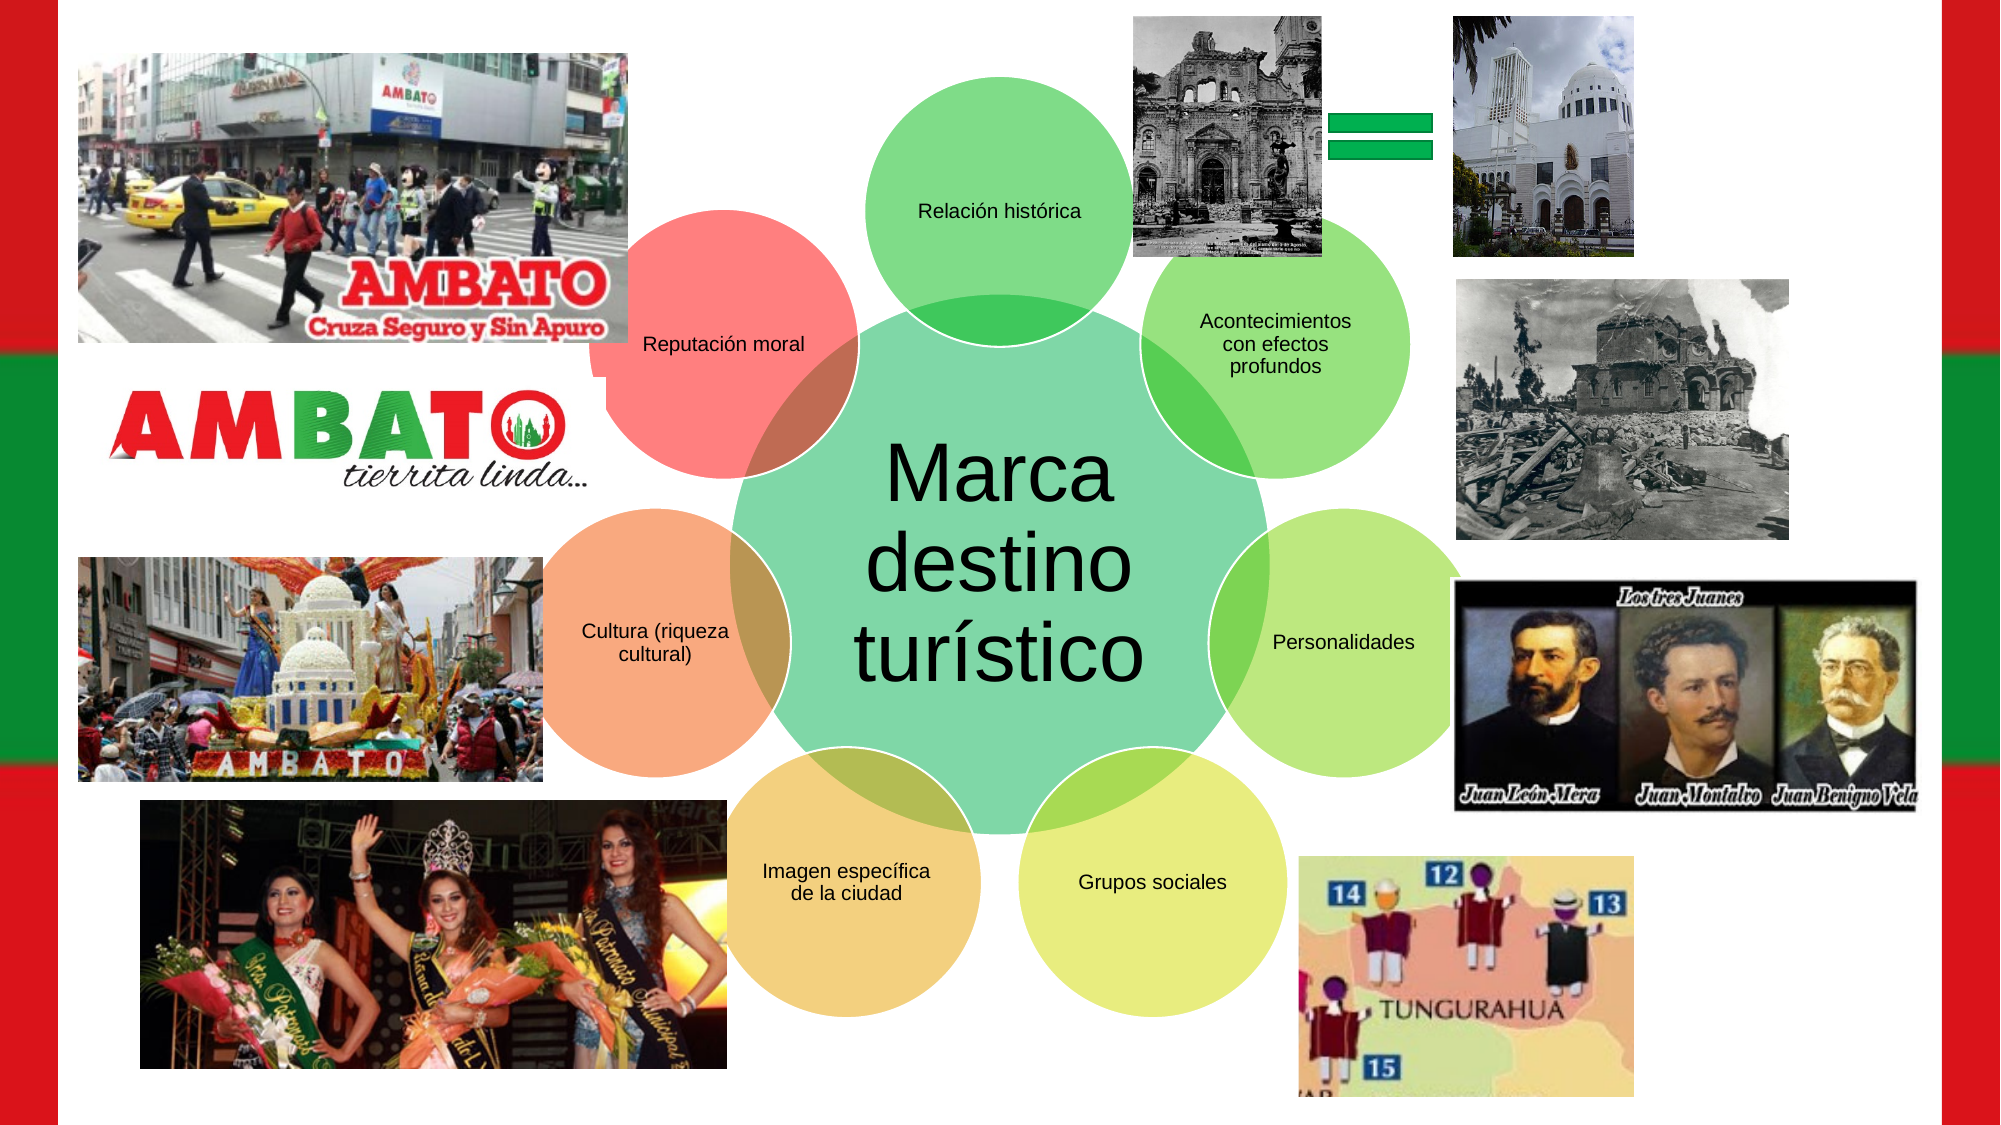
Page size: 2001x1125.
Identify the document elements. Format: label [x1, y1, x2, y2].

picture [78, 557, 543, 782]
list [98, 66, 1901, 1028]
picture [1450, 577, 1922, 816]
picture [1298, 856, 1634, 1097]
picture [140, 800, 727, 1069]
picture [1133, 16, 1322, 257]
picture [78, 377, 606, 510]
picture [78, 53, 628, 343]
picture [1456, 279, 1789, 540]
picture [1941, 0, 2000, 1125]
picture [1453, 16, 1634, 257]
picture [0, 0, 58, 1125]
